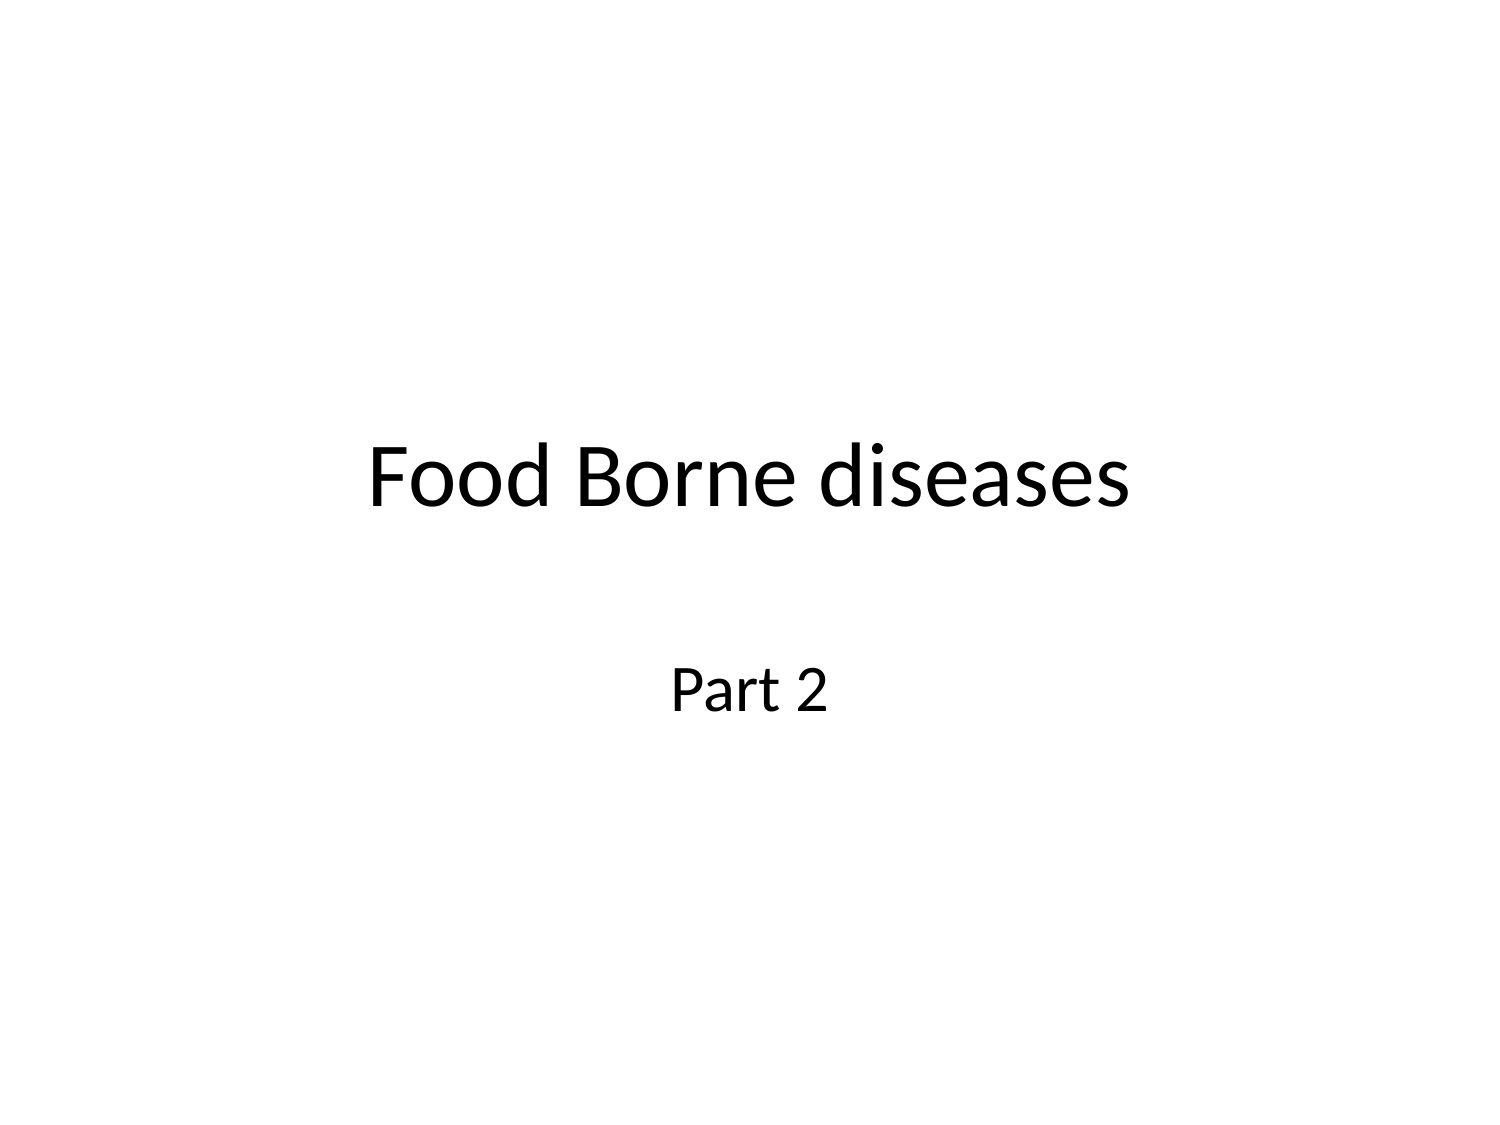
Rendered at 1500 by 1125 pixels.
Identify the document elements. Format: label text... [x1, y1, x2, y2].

subtitle Part 2 [225, 637, 1275, 925]
title Food Borne diseases [112, 349, 1388, 591]
